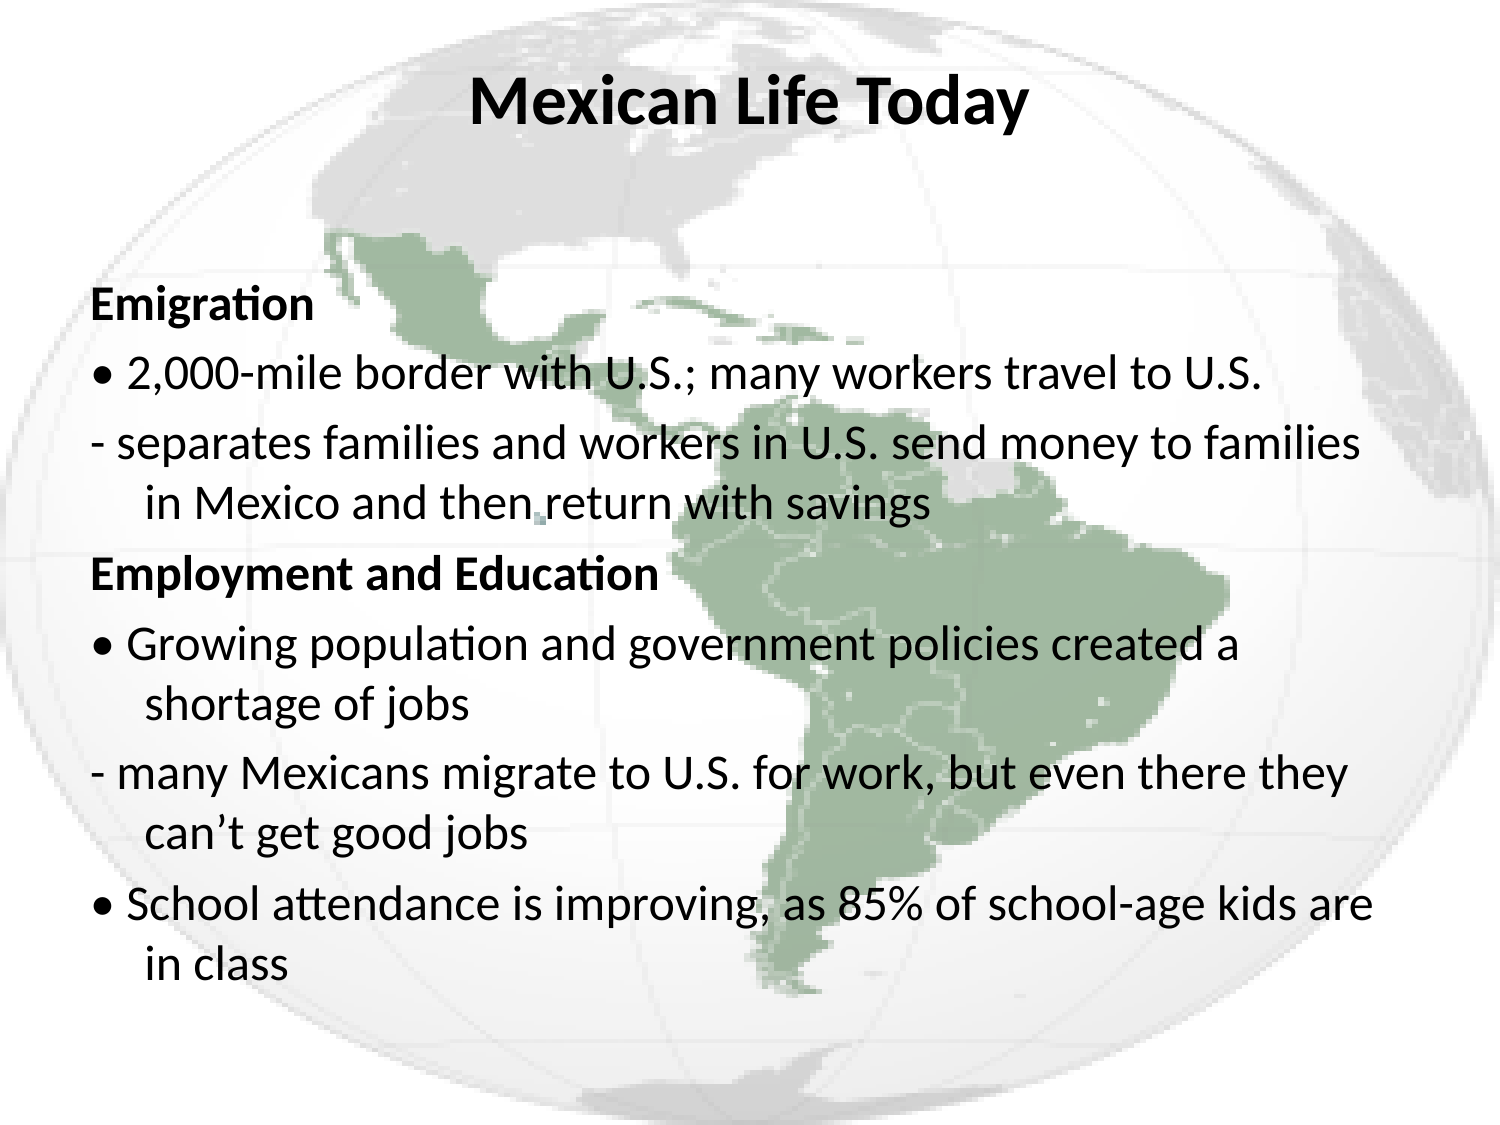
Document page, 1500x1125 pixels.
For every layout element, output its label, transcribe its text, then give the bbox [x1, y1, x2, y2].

list Emigration • 2,000-mile border with U.S.; many workers travel to U.S. - separates families and workers in U.S. send money to families in Mexico and then return with savings Employment and Education • Growing population and government policies created a shortage of jobs - many Mexicans migrate to U.S. for work, but even there they can’t get good jobs • School attendance is improving, as 85% of school-age kids are in class [75, 262, 1425, 1005]
title Mexican Life Today [75, 45, 1425, 233]
